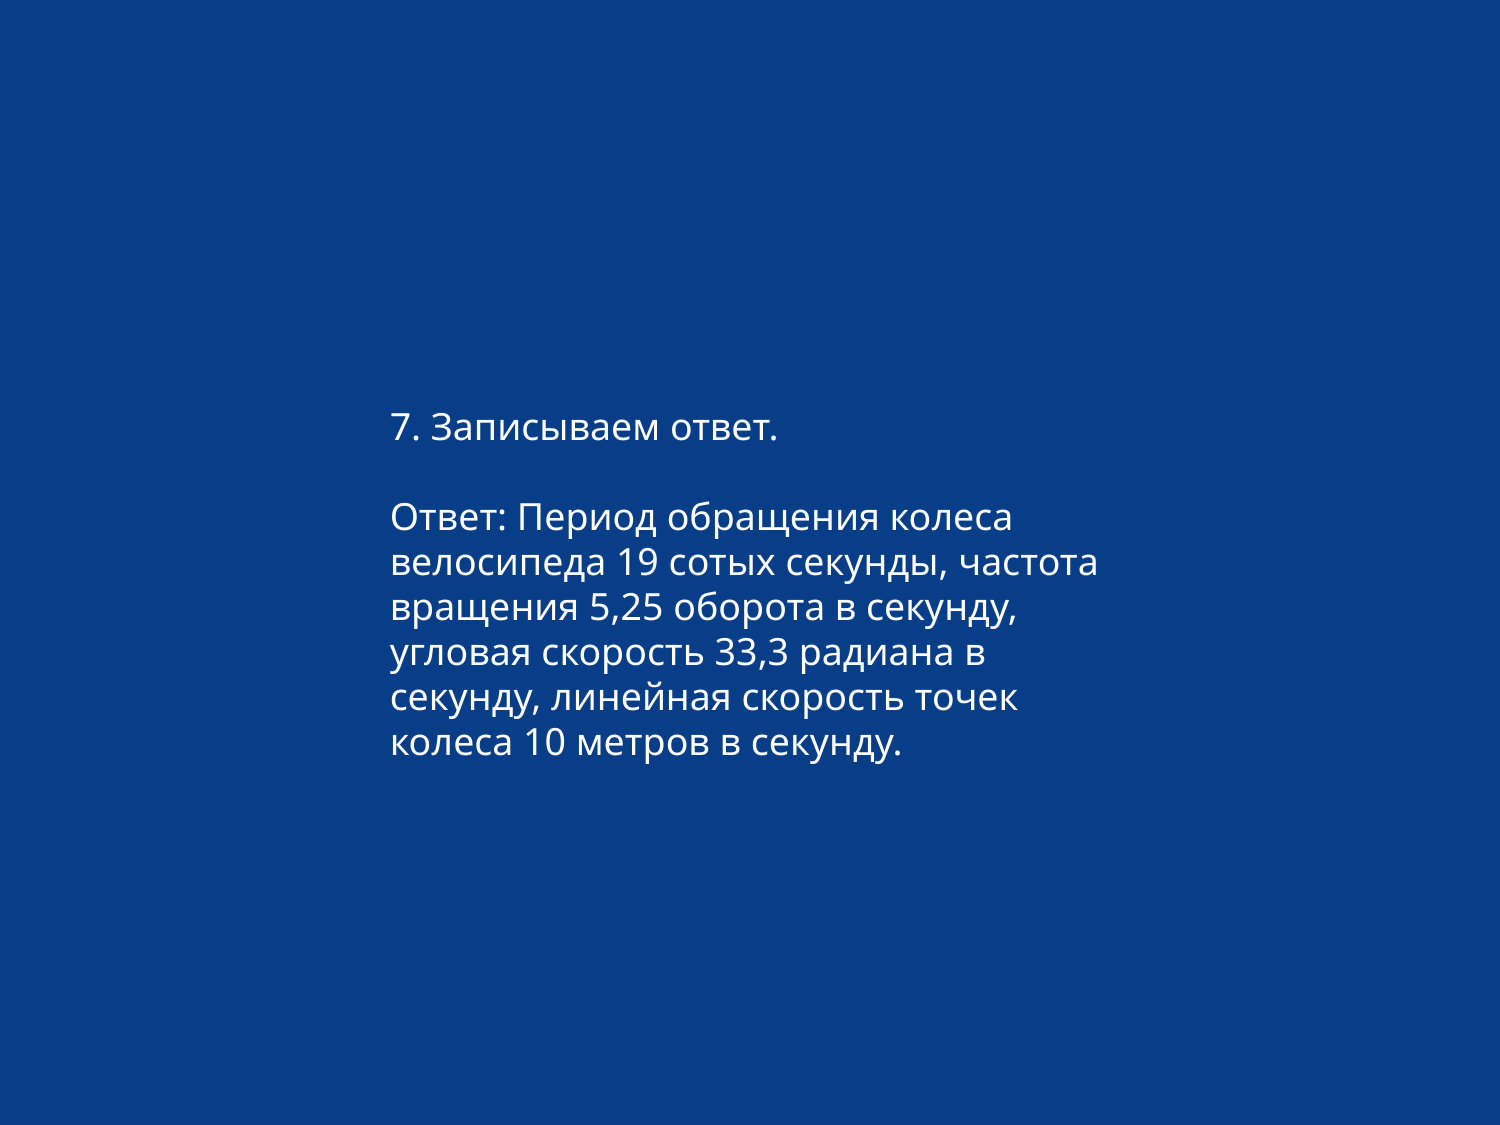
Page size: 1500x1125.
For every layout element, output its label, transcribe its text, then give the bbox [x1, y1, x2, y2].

text_box 7. Записываем ответ. Ответ: Период обращения колеса велосипеда 19 сотых секунды, частота вращения 5,25 оборота в секунду, угловая скорость 33,3 радиана в секунду, линейная скорость точек колеса 10 метров в секунду. [374, 395, 1125, 771]
